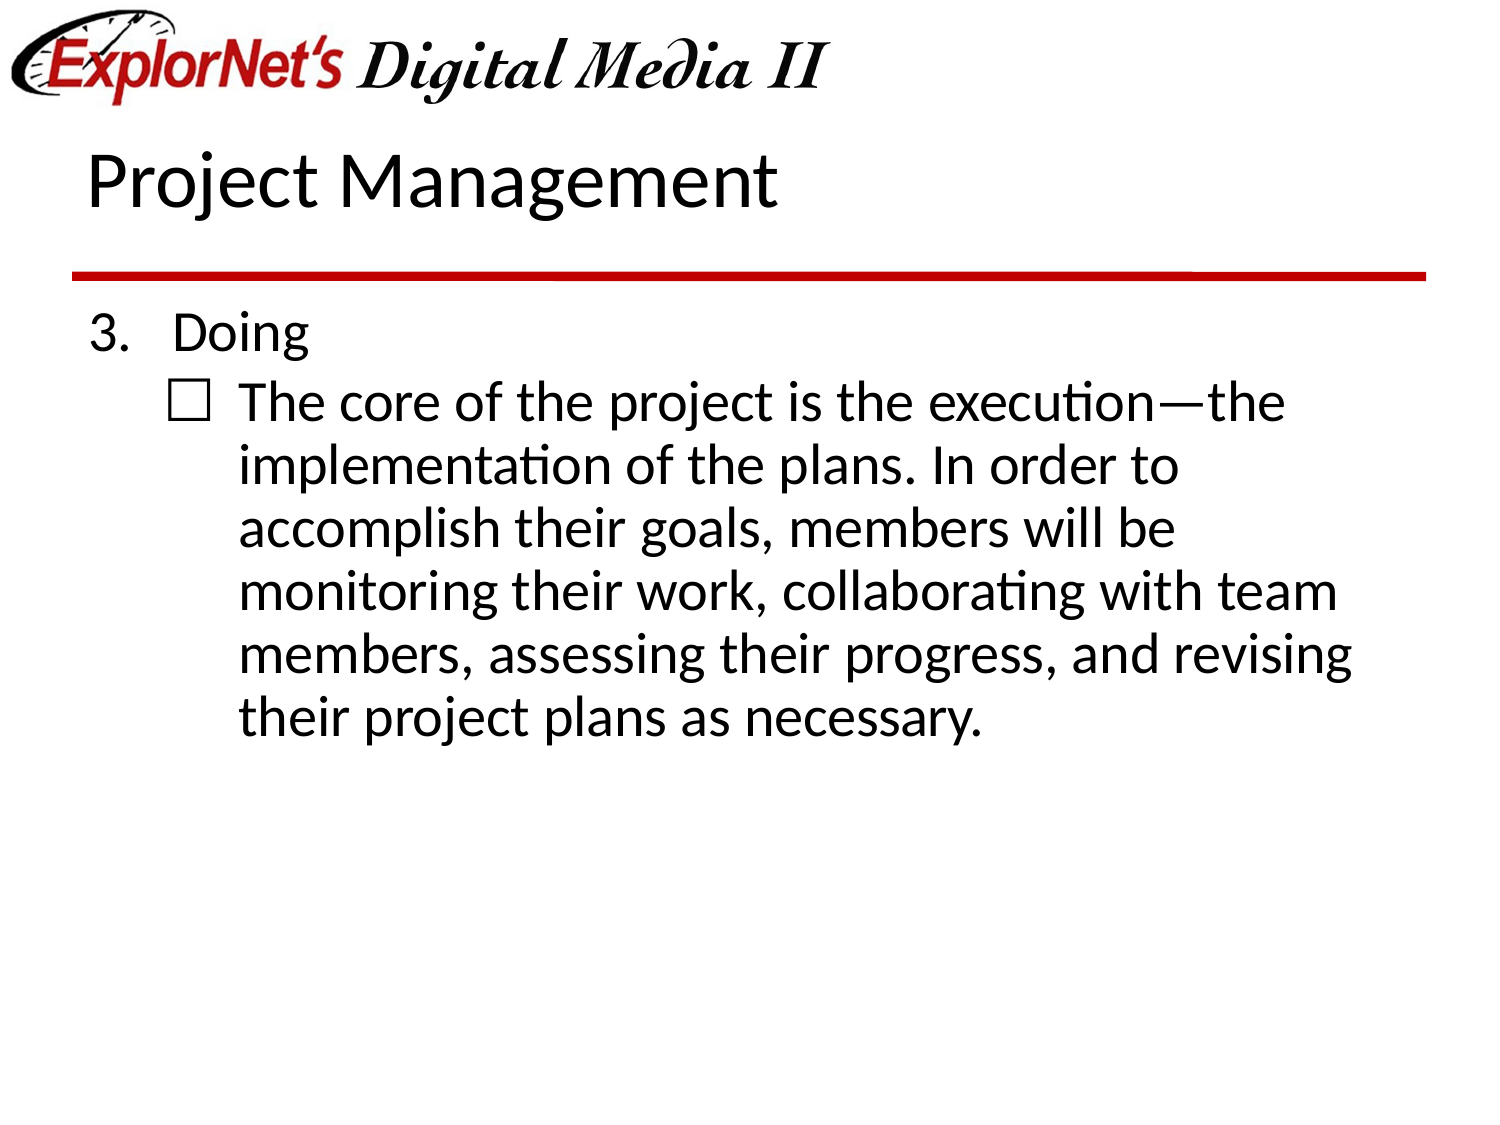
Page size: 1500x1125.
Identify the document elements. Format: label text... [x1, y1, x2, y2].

picture [7, 5, 834, 110]
title Project Management [83, 125, 792, 229]
text_box Doing The core of the project is the execution—the implementation of the plans. In order to accomplish their goals, members will be monitoring their work, collaborating with team members, assessing their progress, and revising their project plans as necessary. [86, 293, 1368, 750]
